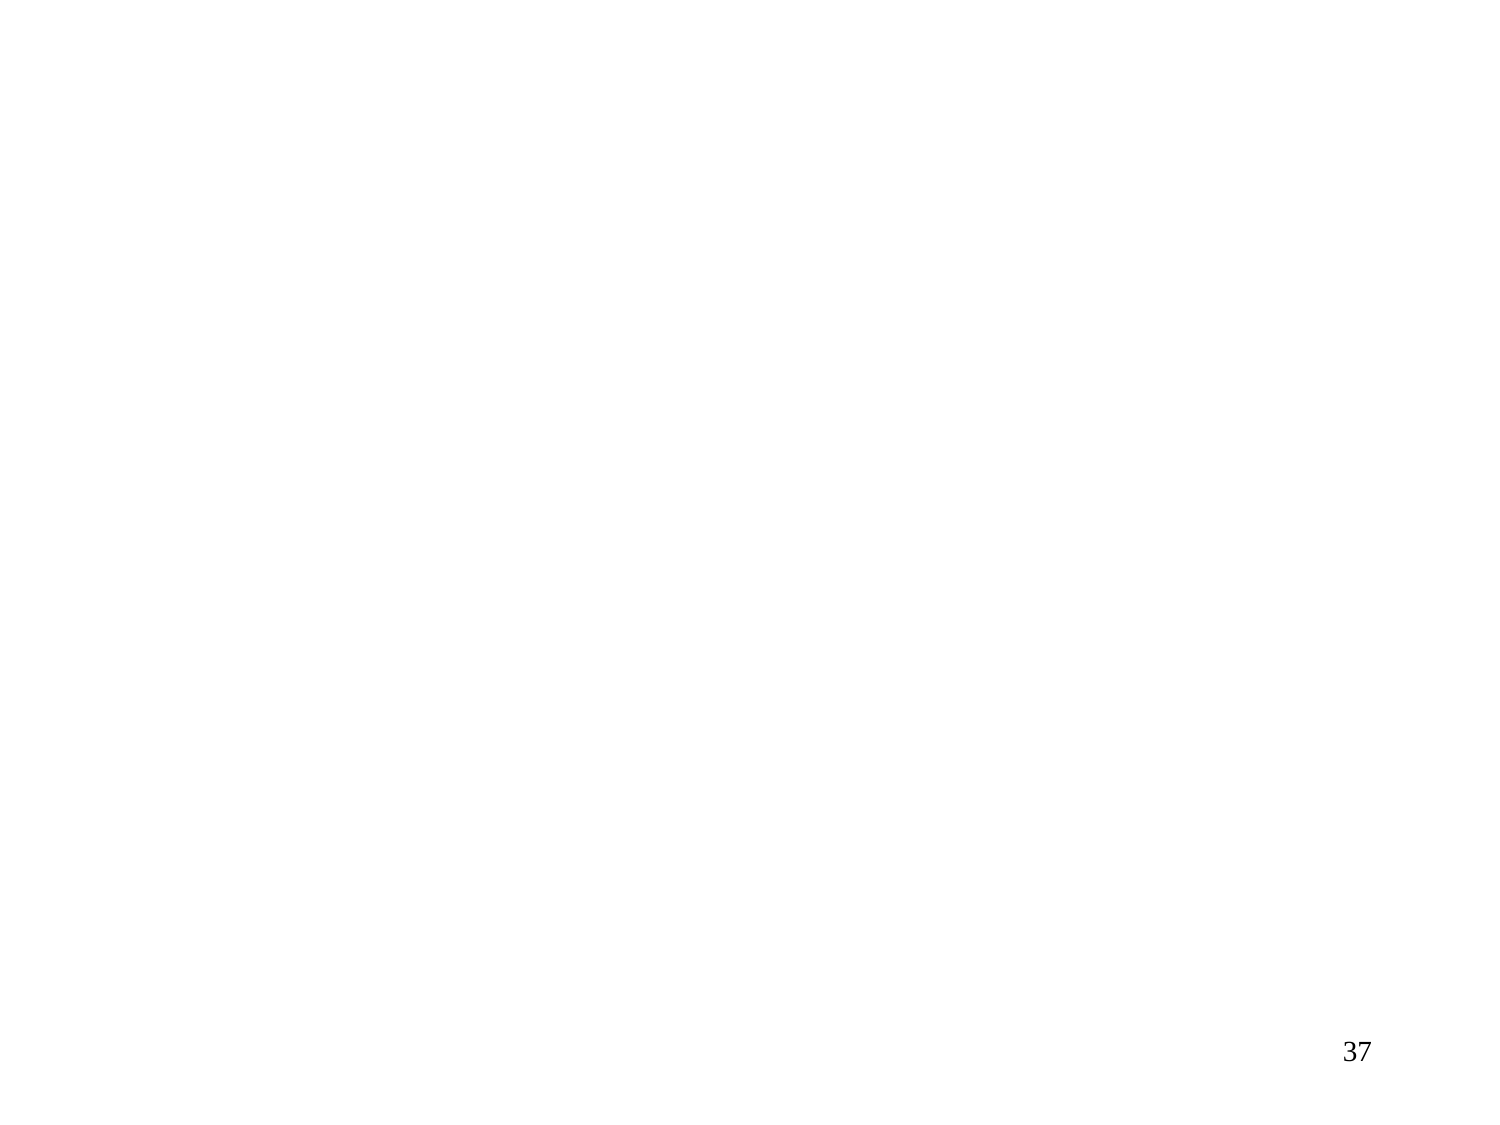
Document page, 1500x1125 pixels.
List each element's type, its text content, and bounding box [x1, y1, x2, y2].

slide_number 37 [1074, 1024, 1388, 1101]
